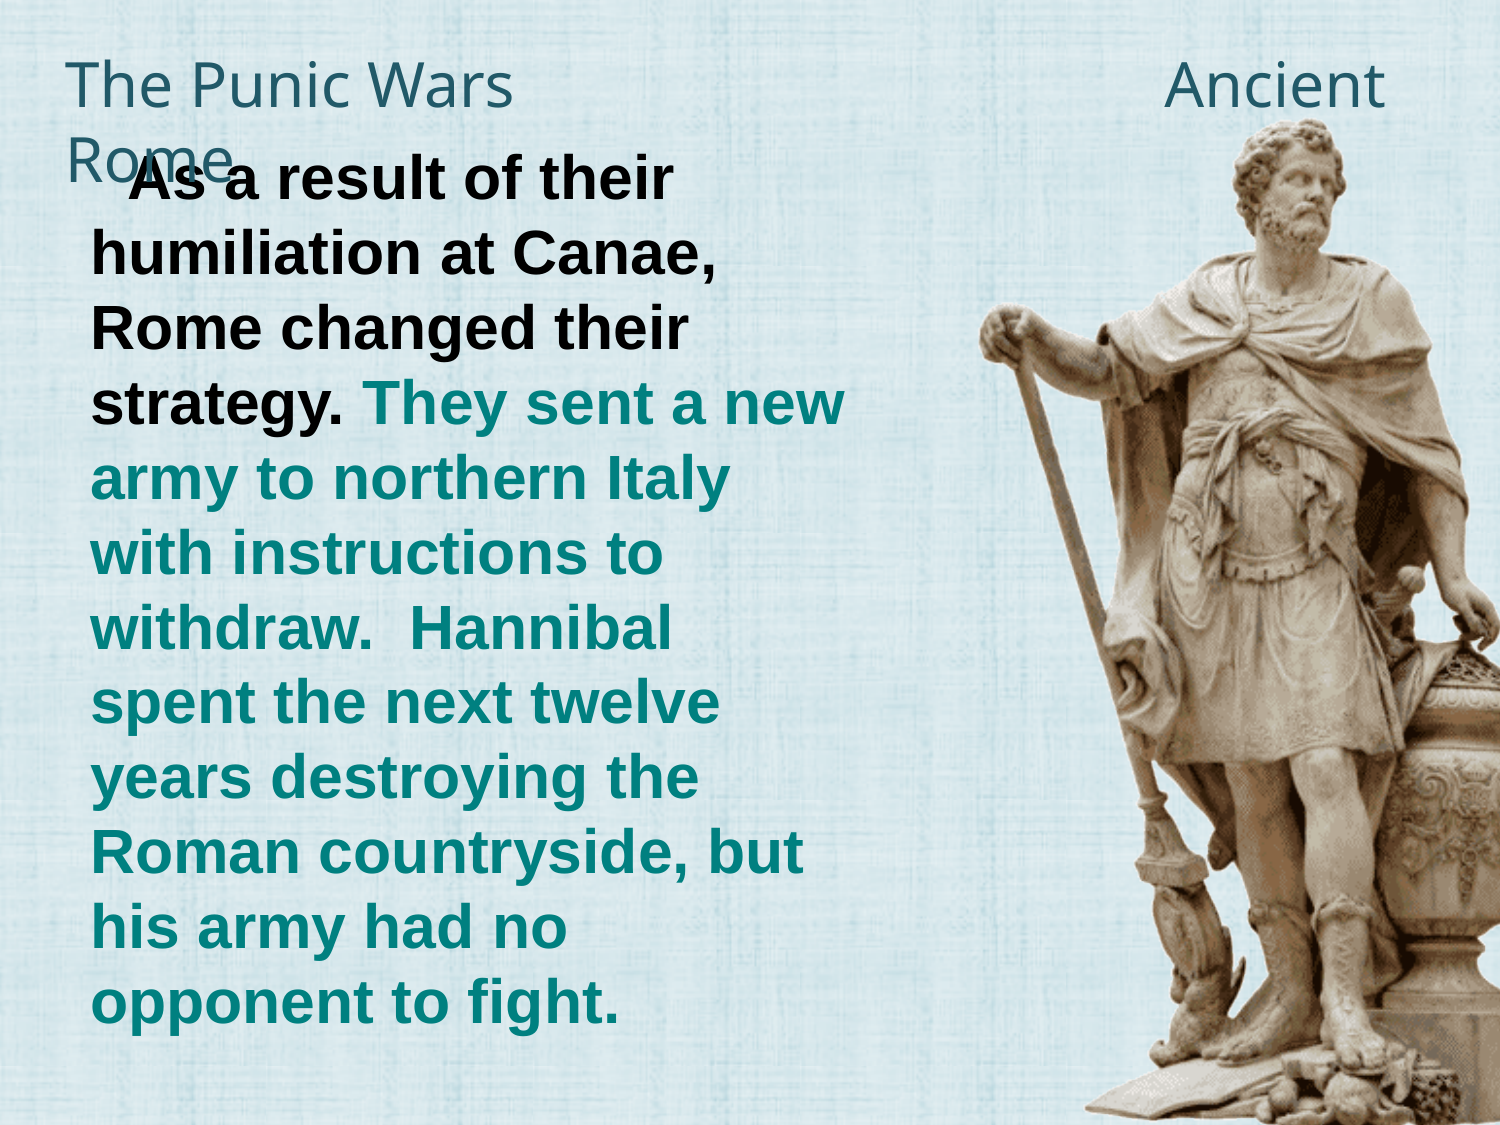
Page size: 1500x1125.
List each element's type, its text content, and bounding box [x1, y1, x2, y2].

text_box As a result of their humiliation at Canae, Rome changed their strategy. They sent a new army to northern Italy with instructions to withdraw. Hannibal spent the next twelve years destroying the Roman countryside, but his army had no opponent to fight. [75, 203, 863, 1044]
picture [971, 99, 1500, 1125]
text_box The Punic Wars Ancient Rome [49, 37, 1475, 203]
